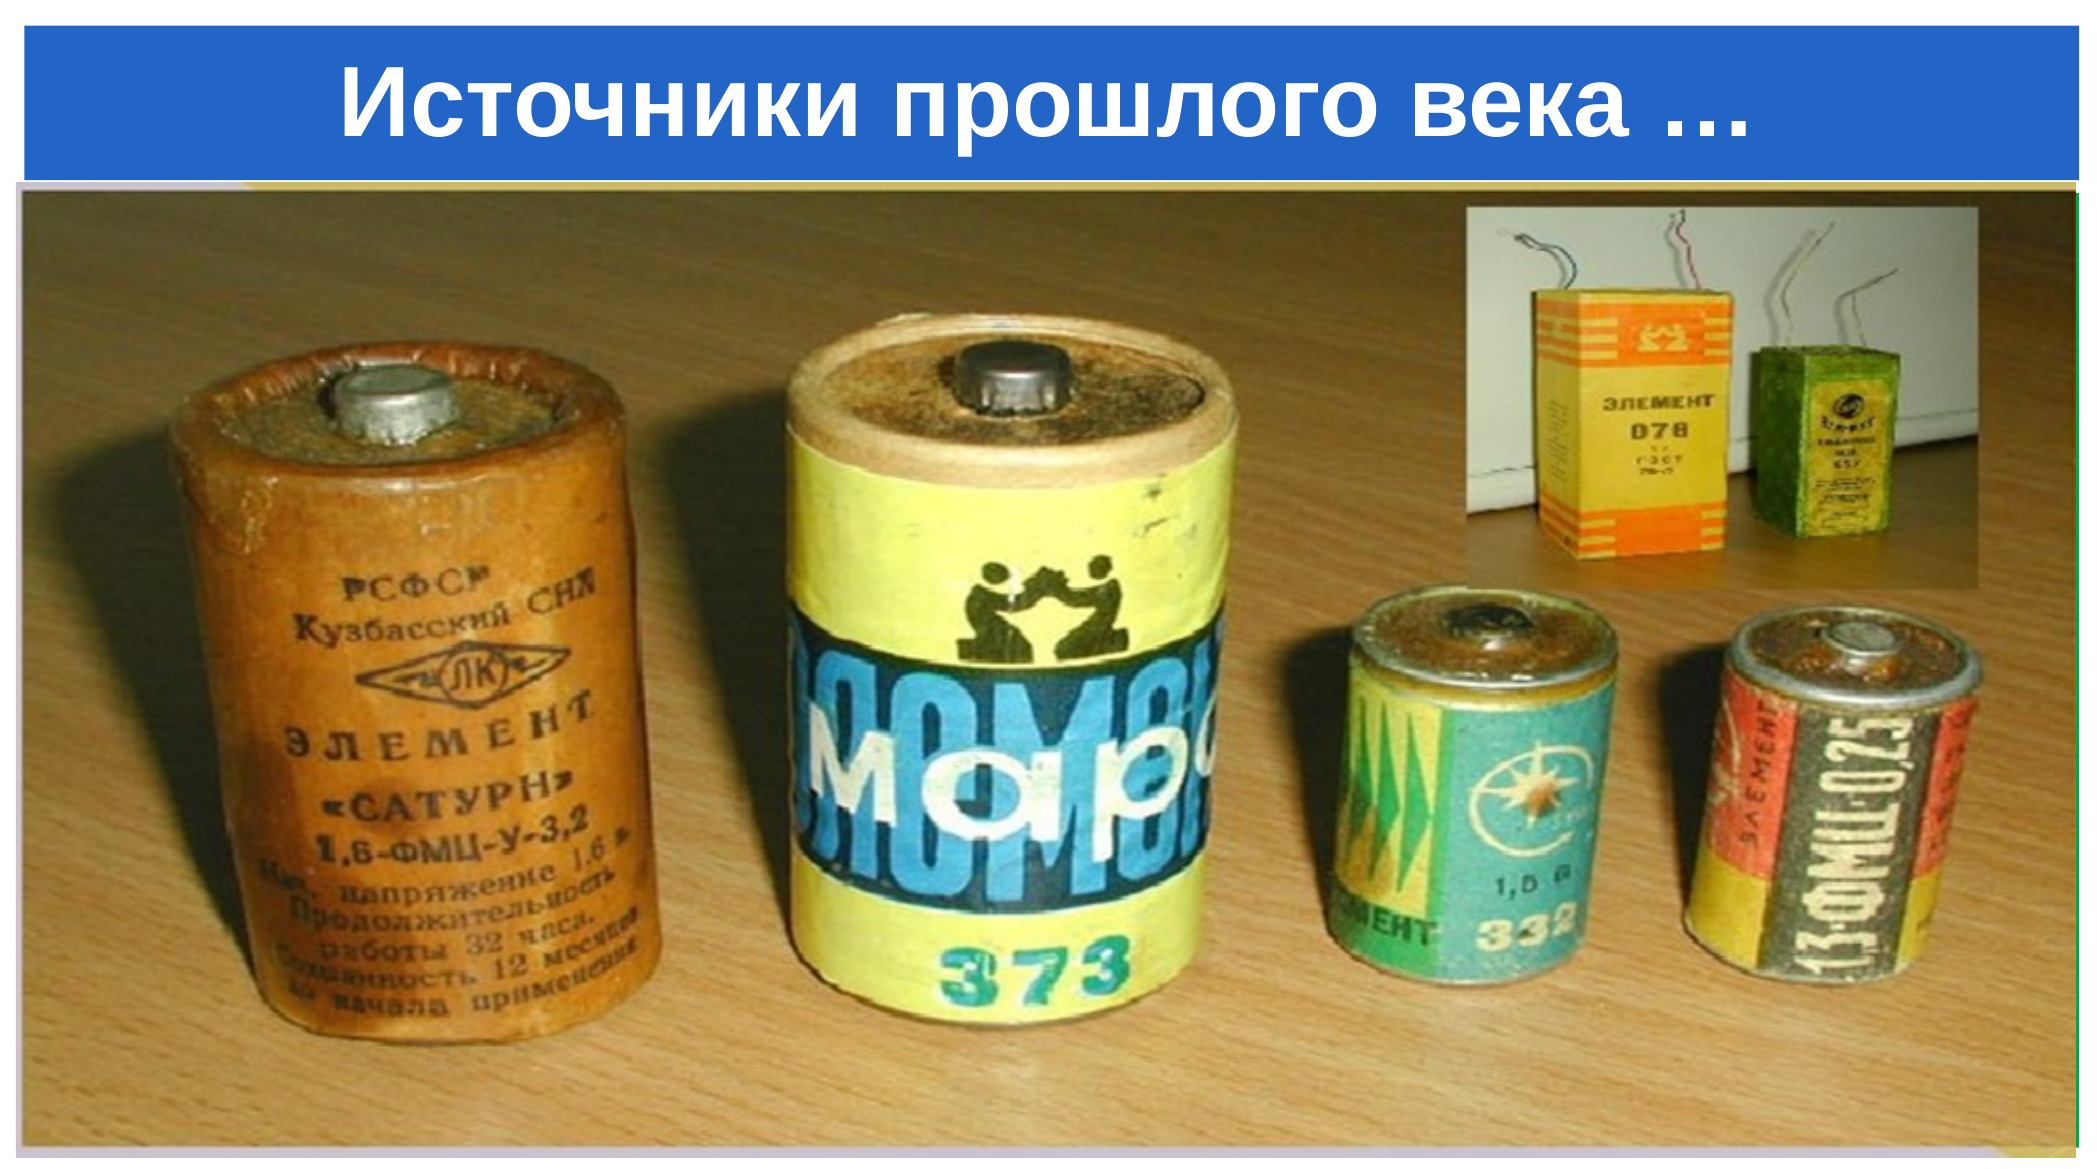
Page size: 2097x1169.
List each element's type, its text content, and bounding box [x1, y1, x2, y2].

title Источники прошлого века … [109, 36, 1988, 159]
picture [15, 182, 2077, 1158]
